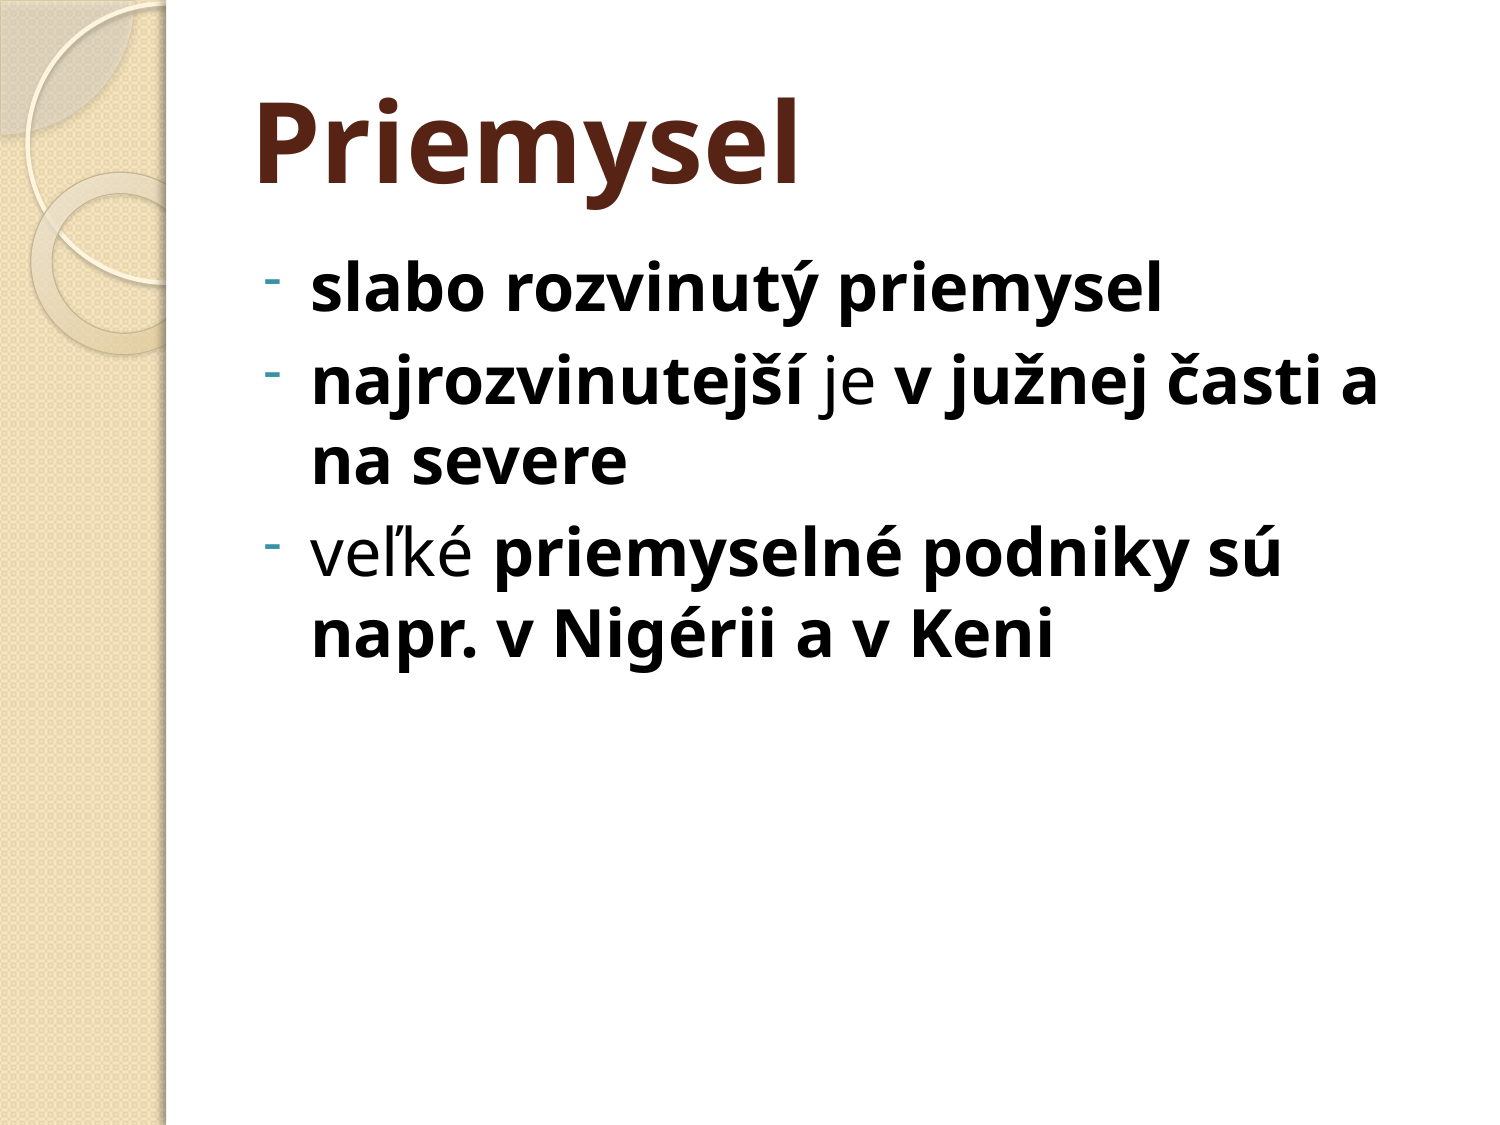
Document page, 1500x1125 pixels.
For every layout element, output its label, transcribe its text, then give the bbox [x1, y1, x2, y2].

title Priemysel [235, 45, 1466, 233]
list slabo rozvinutý priemysel najrozvinutejší je v južnej časti a na severe veľké priemyselné podniky sú napr. v Nigérii a v Keni [235, 237, 1466, 1025]
